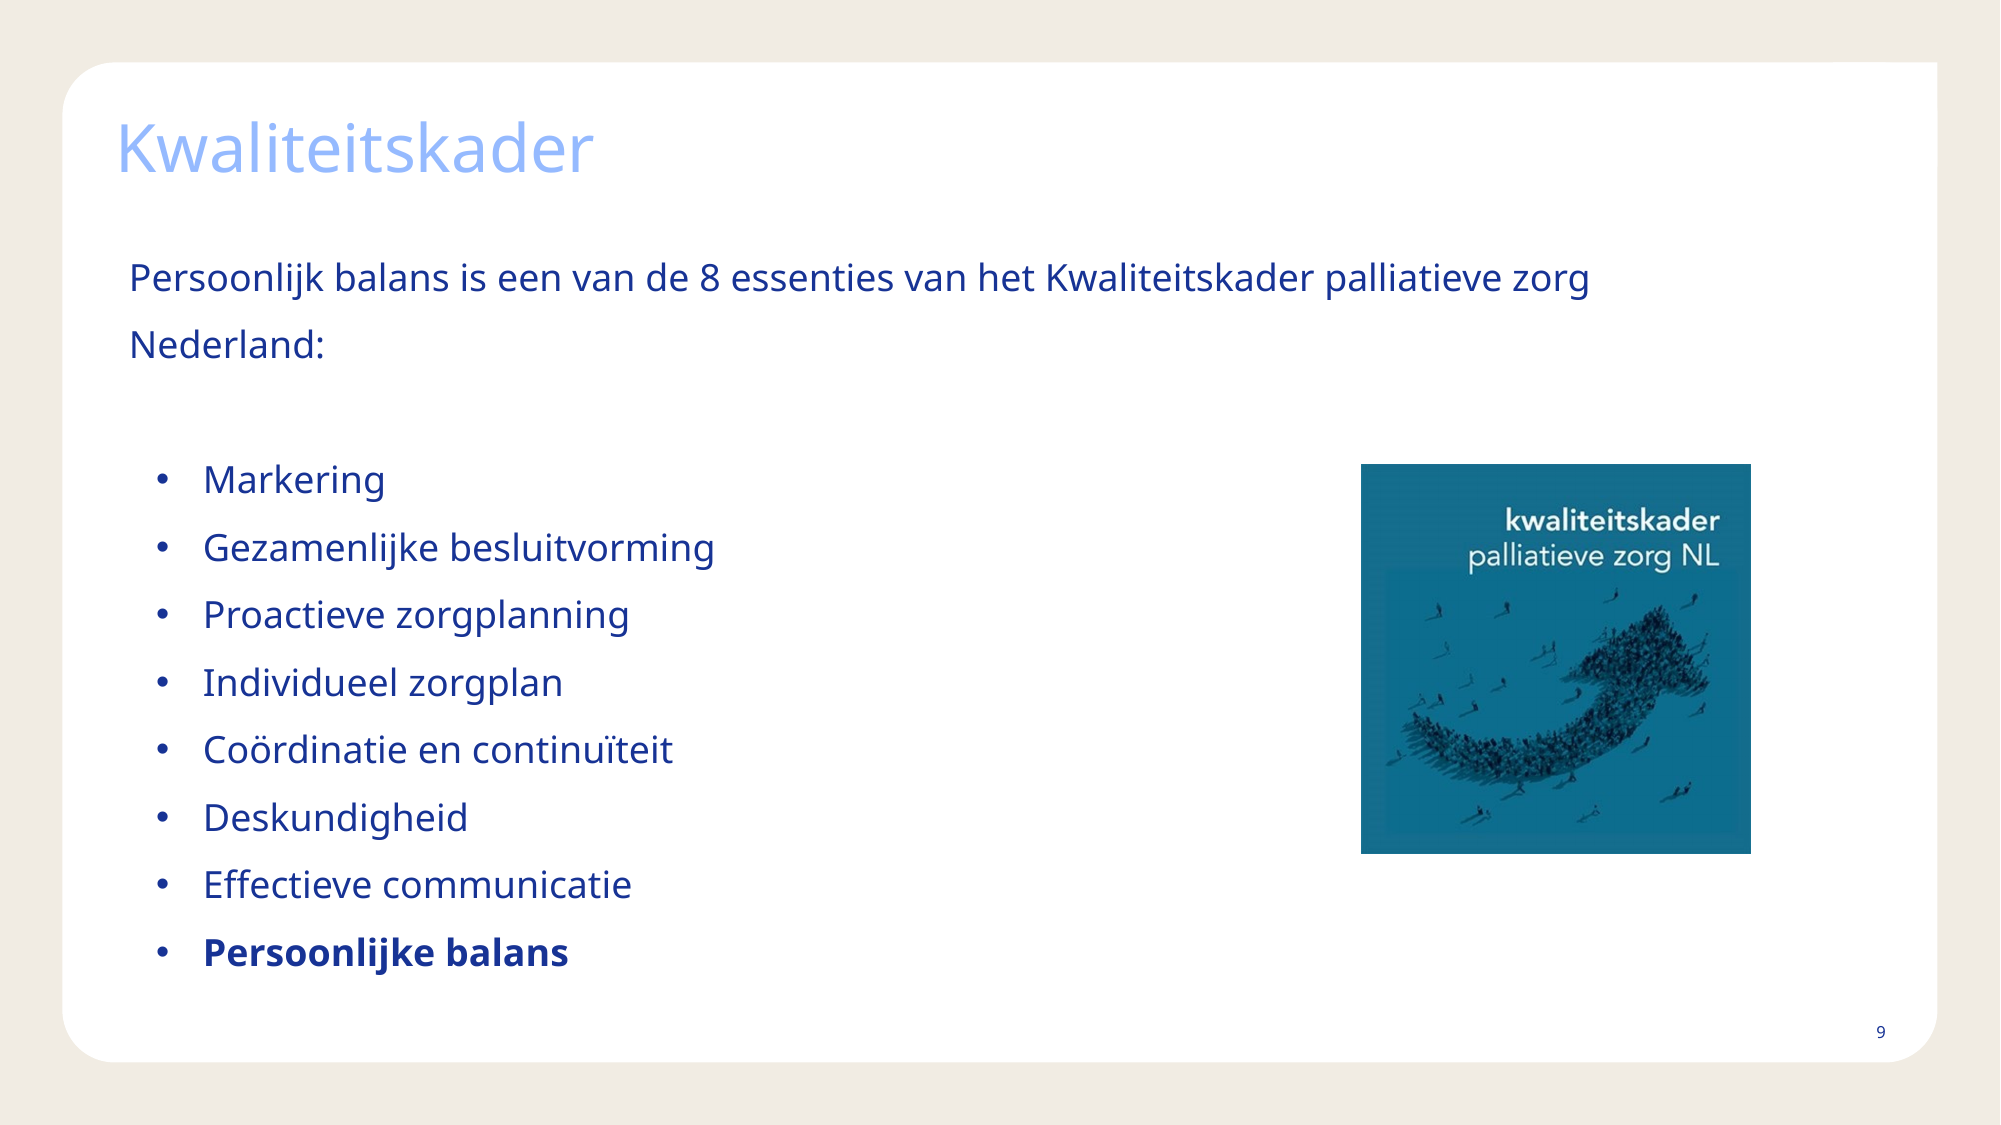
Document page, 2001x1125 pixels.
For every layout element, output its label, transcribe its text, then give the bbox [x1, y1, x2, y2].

slide_number 9 [1778, 1023, 1886, 1044]
picture [1361, 464, 1752, 854]
title Kwaliteitskader [115, 115, 1888, 189]
text_box Persoonlijk balans is een van de 8 essenties van het Kwaliteitskader palliatieve zorg Nederland: Markering Gezamenlijke besluitvorming Proactieve zorgplanning Individueel zorgplan Coördinatie en continuïteit Deskundigheid Effectieve communicatie Persoonlijke balans [113, 223, 1611, 1027]
